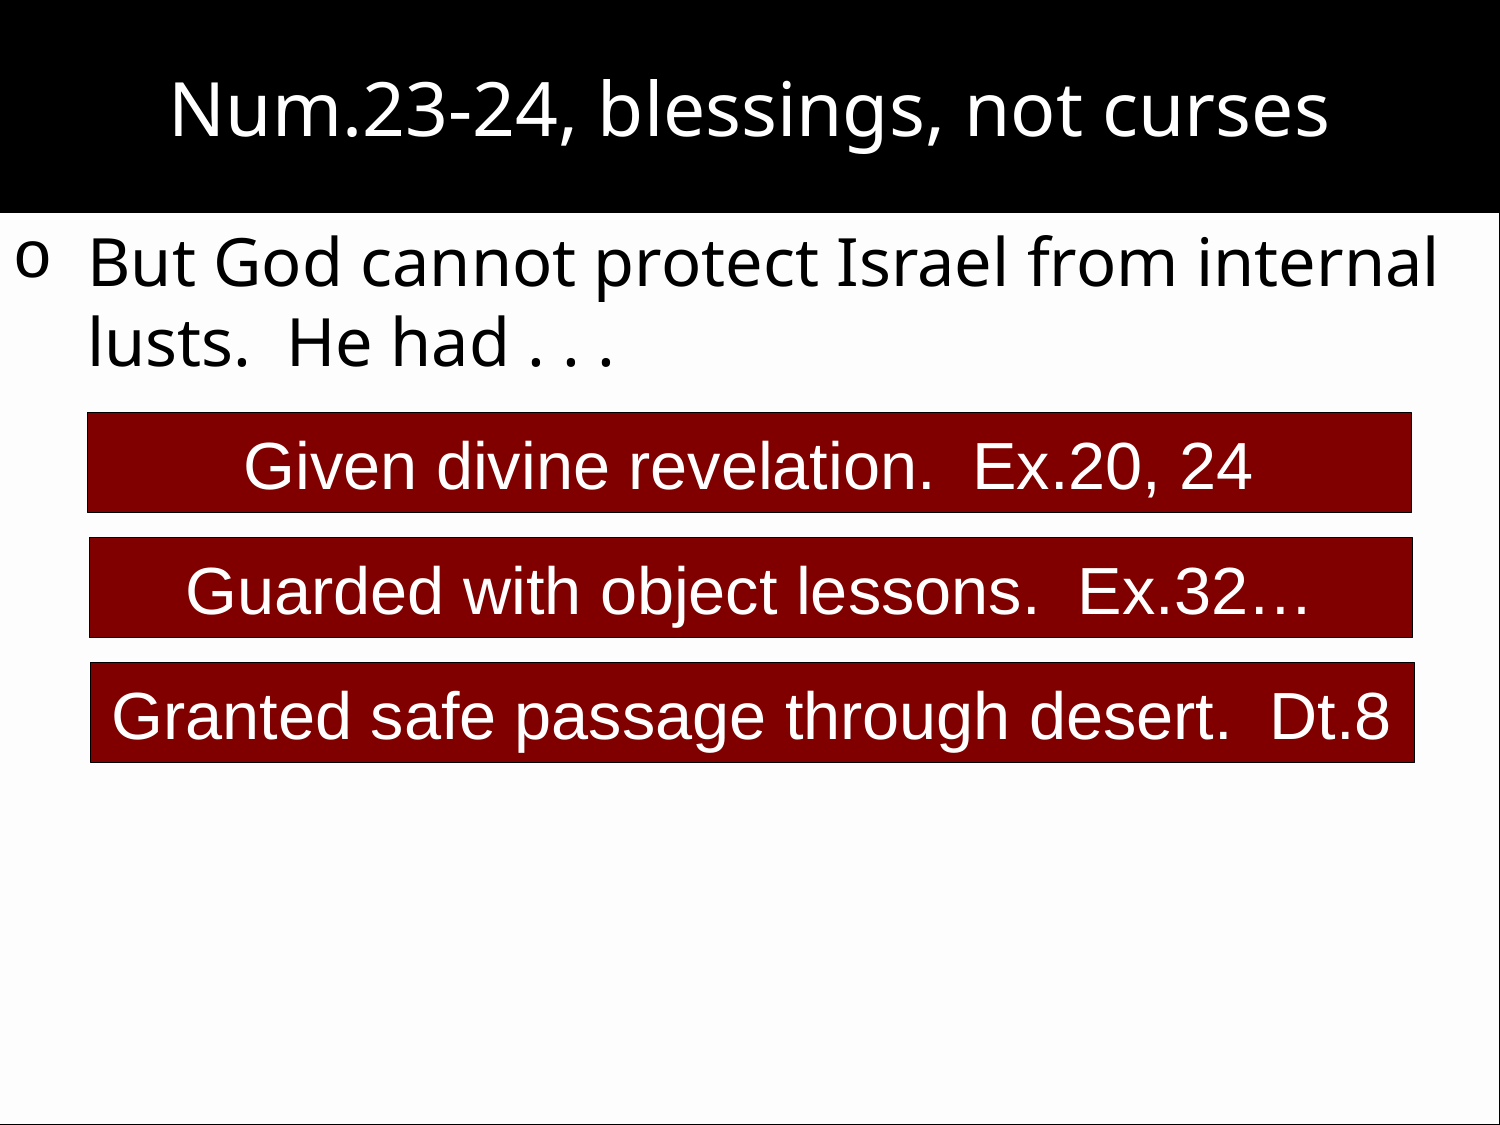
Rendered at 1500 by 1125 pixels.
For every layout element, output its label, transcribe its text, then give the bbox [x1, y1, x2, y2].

text_box Guarded with object lessons. Ex.32… [89, 537, 1413, 638]
text_box Given divine revelation. Ex.20, 24 [87, 412, 1411, 513]
text_box Granted safe passage through desert. Dt.8 [90, 662, 1415, 763]
title Num.23-24, blessings, not curses [0, 0, 1500, 212]
text_box But God cannot protect Israel from internal lusts. He had . . . [0, 212, 1500, 1125]
